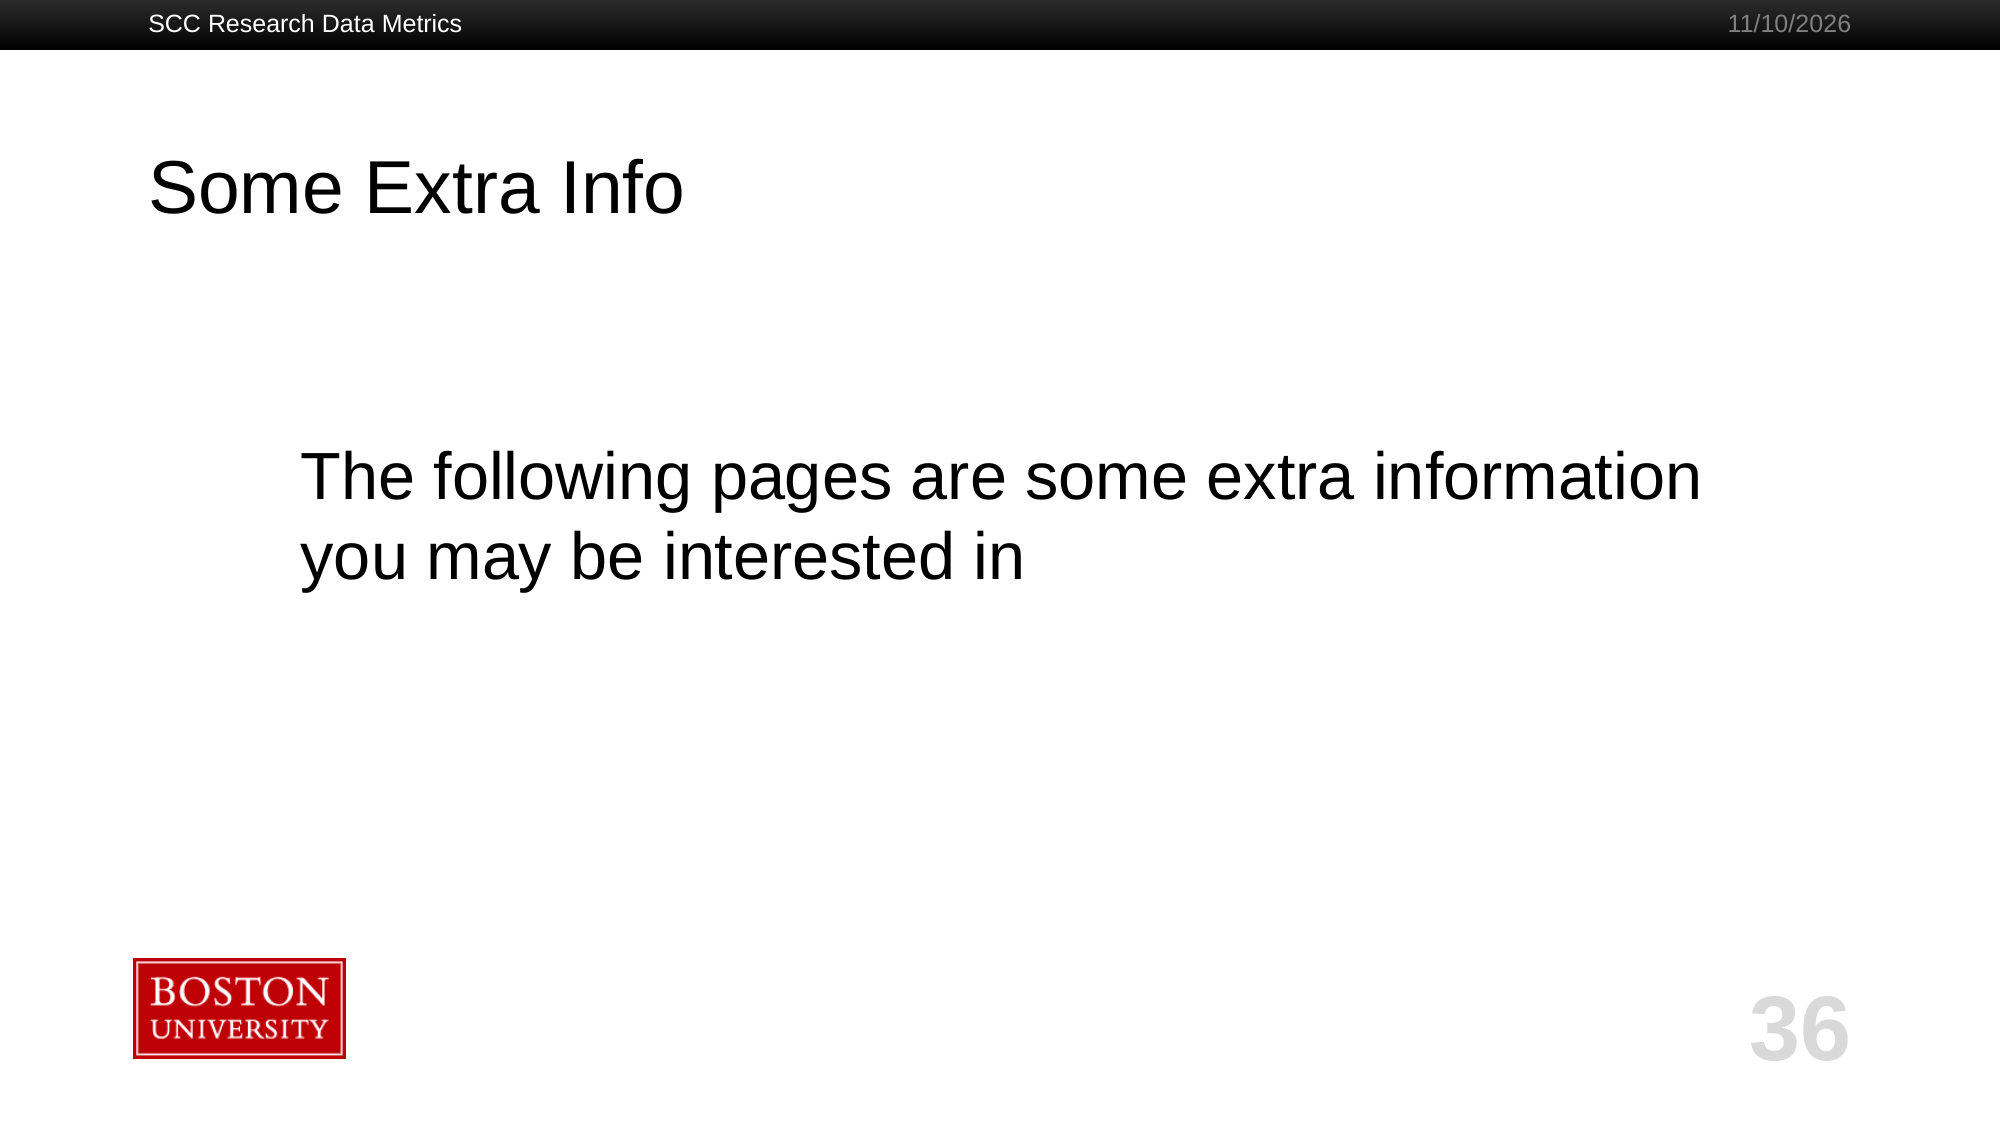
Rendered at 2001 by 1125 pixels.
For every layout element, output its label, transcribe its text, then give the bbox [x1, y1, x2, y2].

footer SCC Research Data Metrics [133, 0, 1251, 51]
title Some Extra Info [133, 131, 1867, 244]
picture [133, 958, 346, 1059]
list The following pages are some extra information you may be interested in [285, 425, 1837, 617]
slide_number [1449, 0, 1867, 51]
slide_number 36 [1549, 968, 1867, 1082]
